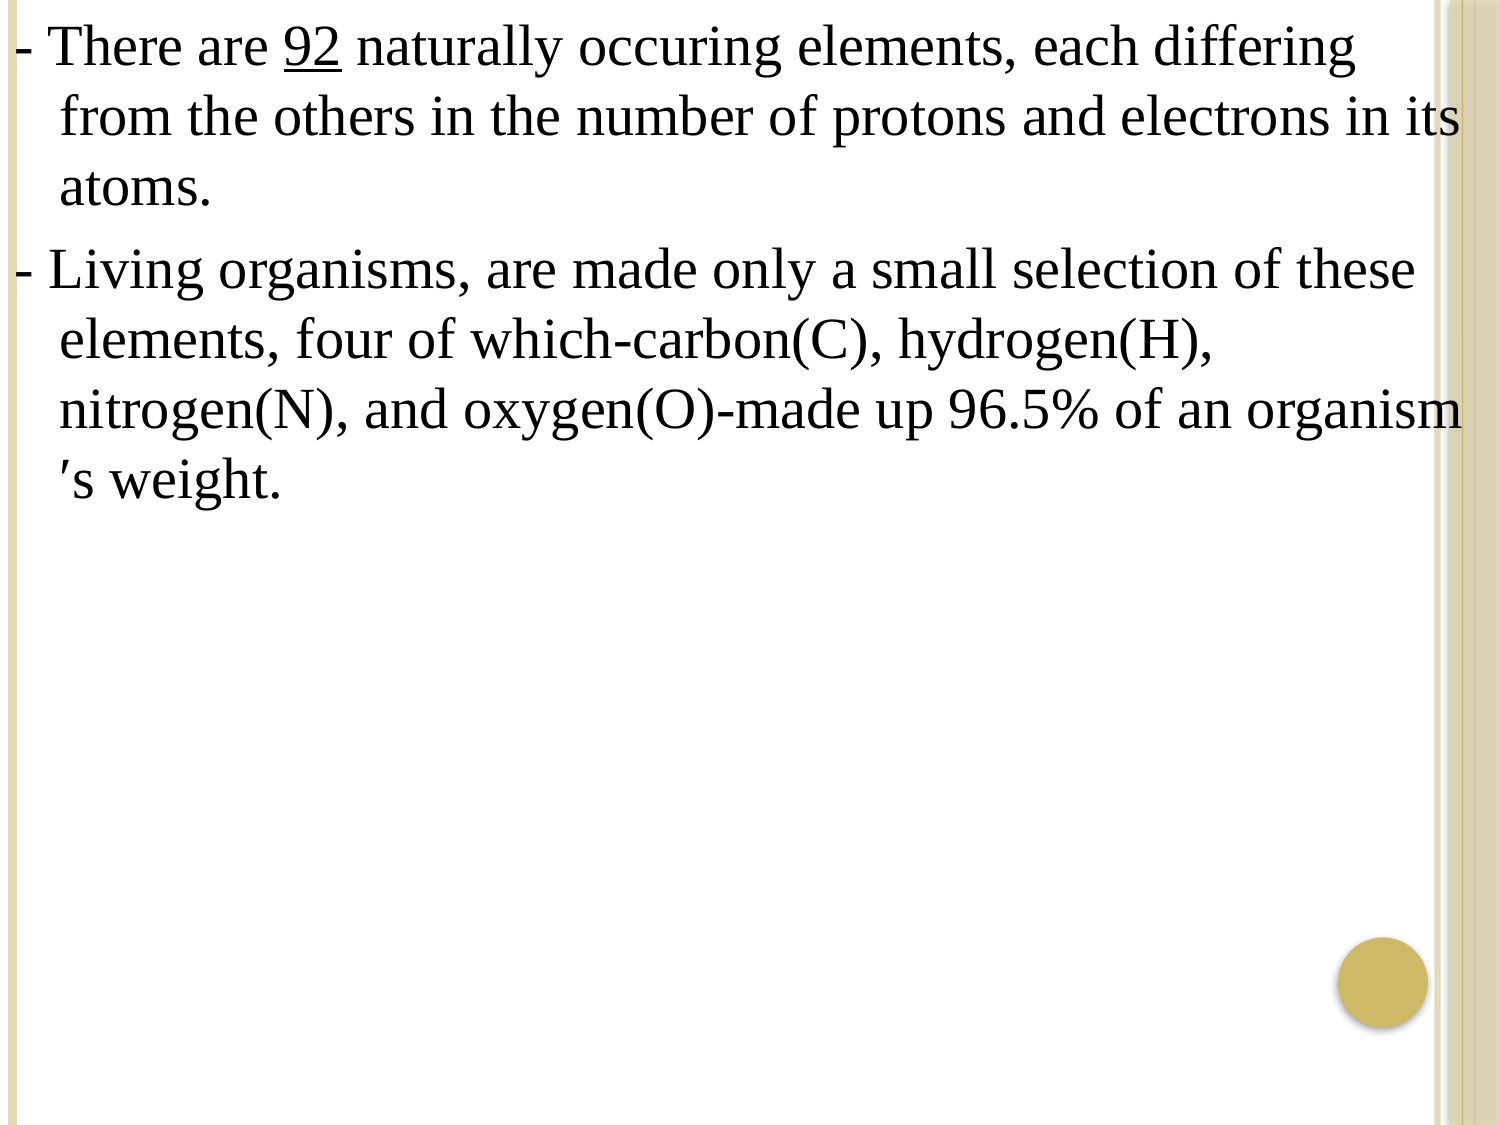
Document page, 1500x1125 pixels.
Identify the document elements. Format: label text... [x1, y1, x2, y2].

list - There are 92 naturally occuring elements, each differing from the others in the number of protons and electrons in its atoms. - Living organisms, are made only a small selection of these elements, four of which-carbon(C), hydrogen(H), nitrogen(N), and oxygen(O)-made up 96.5% of an organism′s weight. [0, 0, 1500, 1125]
